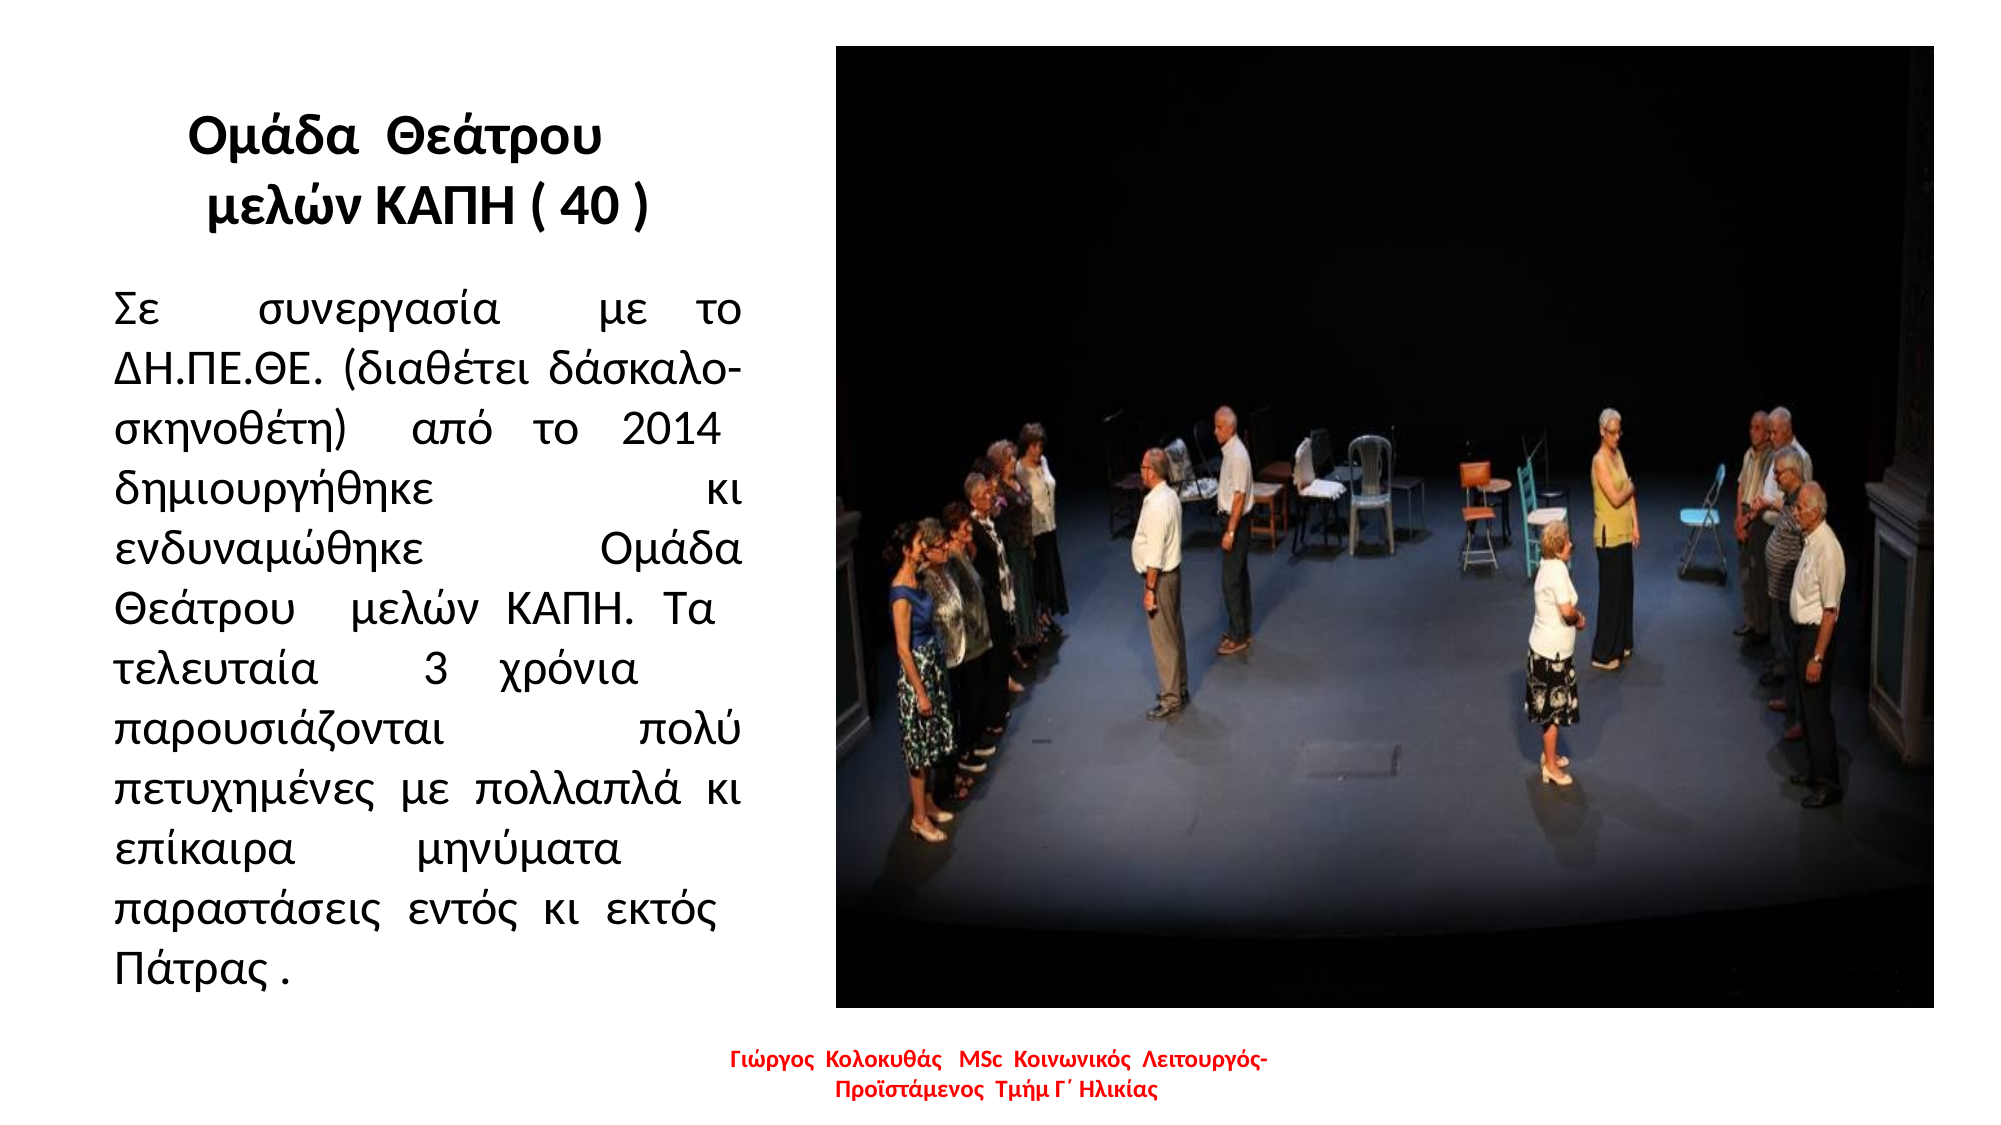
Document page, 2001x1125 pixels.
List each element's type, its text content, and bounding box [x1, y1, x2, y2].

list Σε συνεργασία με το ΔΗ.ΠΕ.ΘΕ. (διαθέτει δάσκαλο-σκηνοθέτη) από το 2014 δημιουργήθηκε κι ενδυναμώθηκε Ομάδα Θεάτρου μελών ΚΑΠΗ. Τα τελευταία 3 χρόνια παρουσιάζονται πολύ πετυχημένες με πολλαπλά κι επίκαιρα μηνύματα παραστάσεις εντός κι εκτός Πάτρας . [99, 267, 758, 1005]
title Ομάδα Θεάτρου μελών ΚΑΠΗ ( 40 ) [99, 52, 758, 244]
footer Γιώργος Κολοκυθάς MSc Κοινωνικός Λειτουργός-Προϊστάμενος Τμήμ Γ΄ Ηλικίας [683, 1042, 1317, 1103]
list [836, 46, 1934, 1008]
